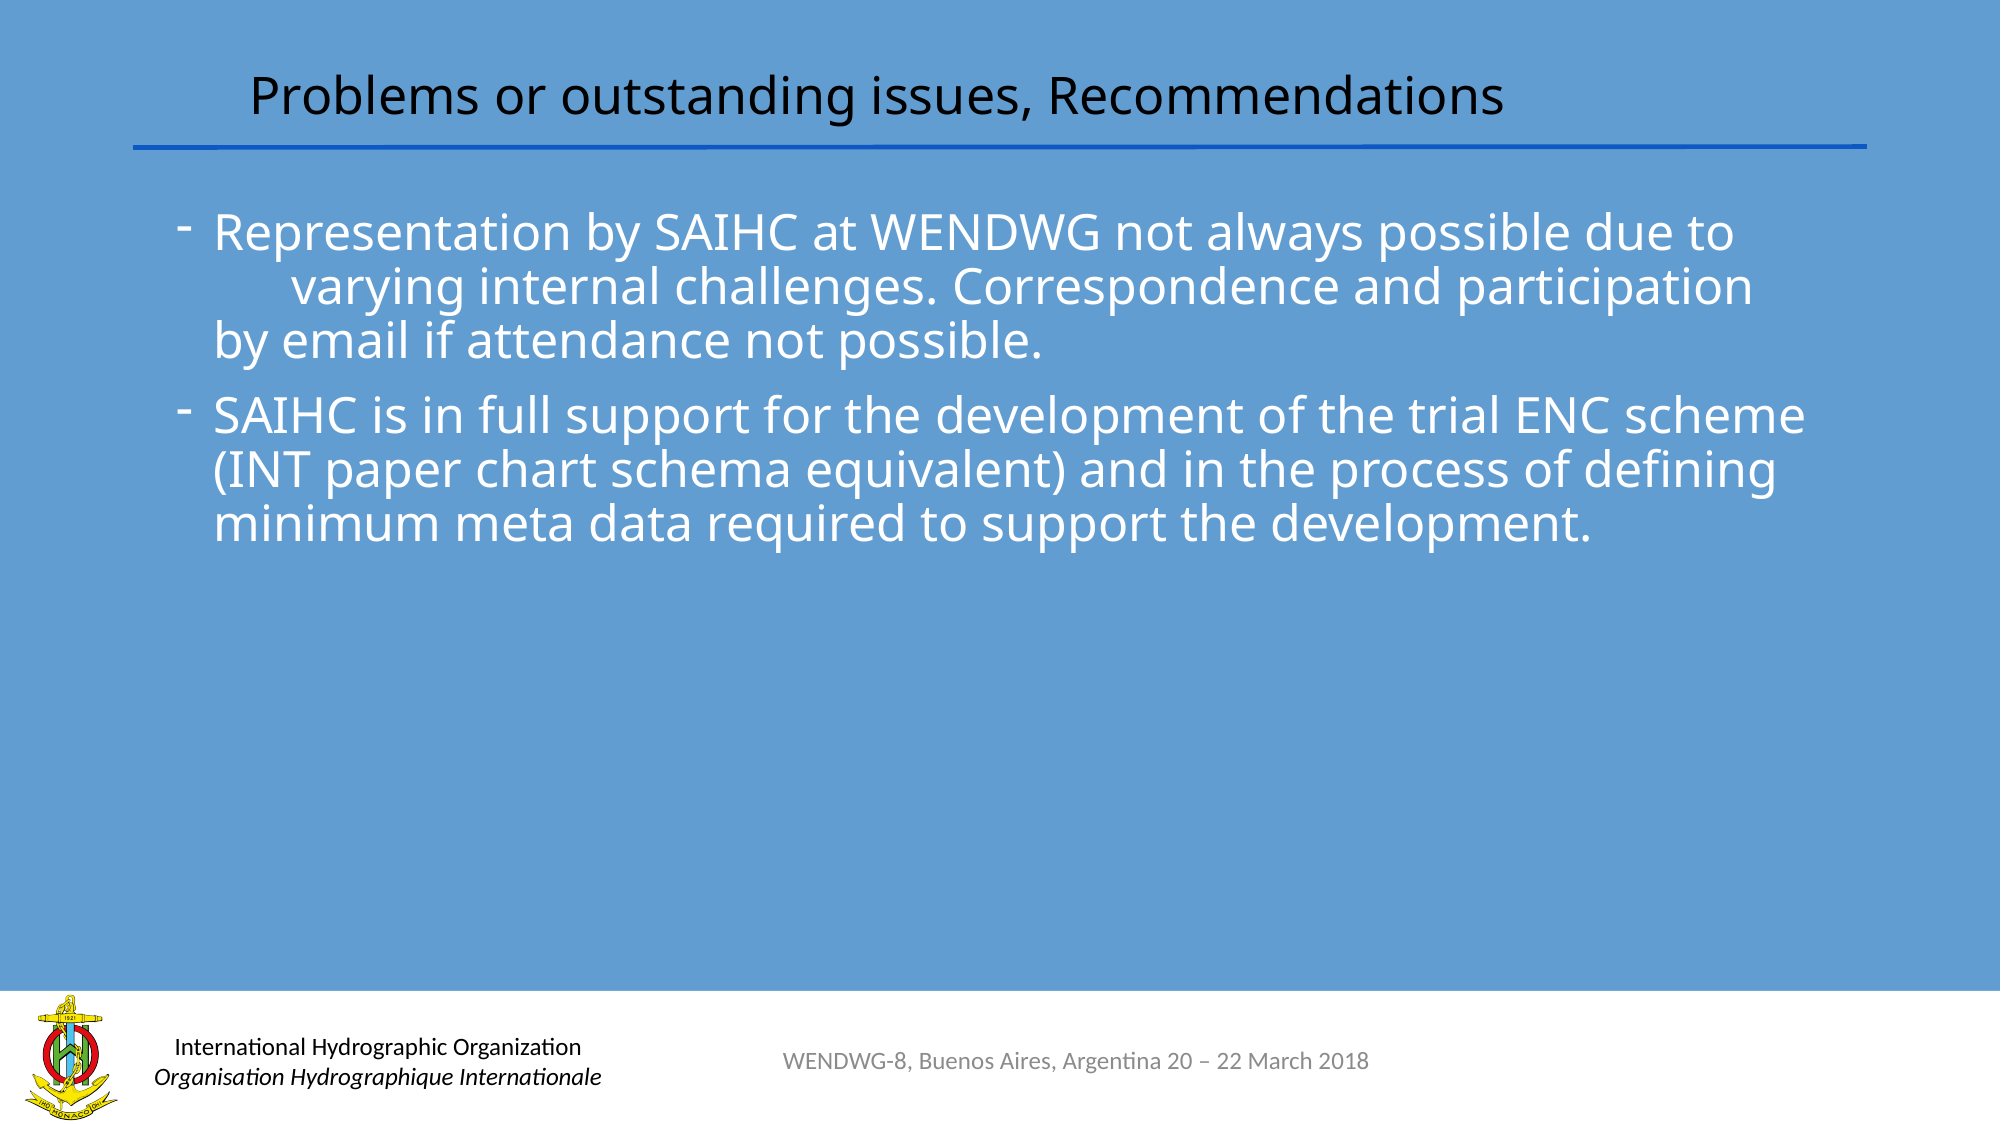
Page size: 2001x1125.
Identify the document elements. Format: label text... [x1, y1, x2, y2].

picture [17, 990, 122, 1125]
title Problems or outstanding issues, Recommendations [234, 45, 1708, 150]
list Representation by SAIHC at WENDWG not always possible due to varying internal challenges. Correspondence and participation by email if attendance not possible. SAIHC is in full support for the development of the trial ENC scheme (INT paper chart schema equivalent) and in the process of defining minimum meta data required to support the development. [161, 200, 1825, 944]
footer WENDWG-8, Buenos Aires, Argentina 20 – 22 March 2018 [739, 1029, 1415, 1090]
